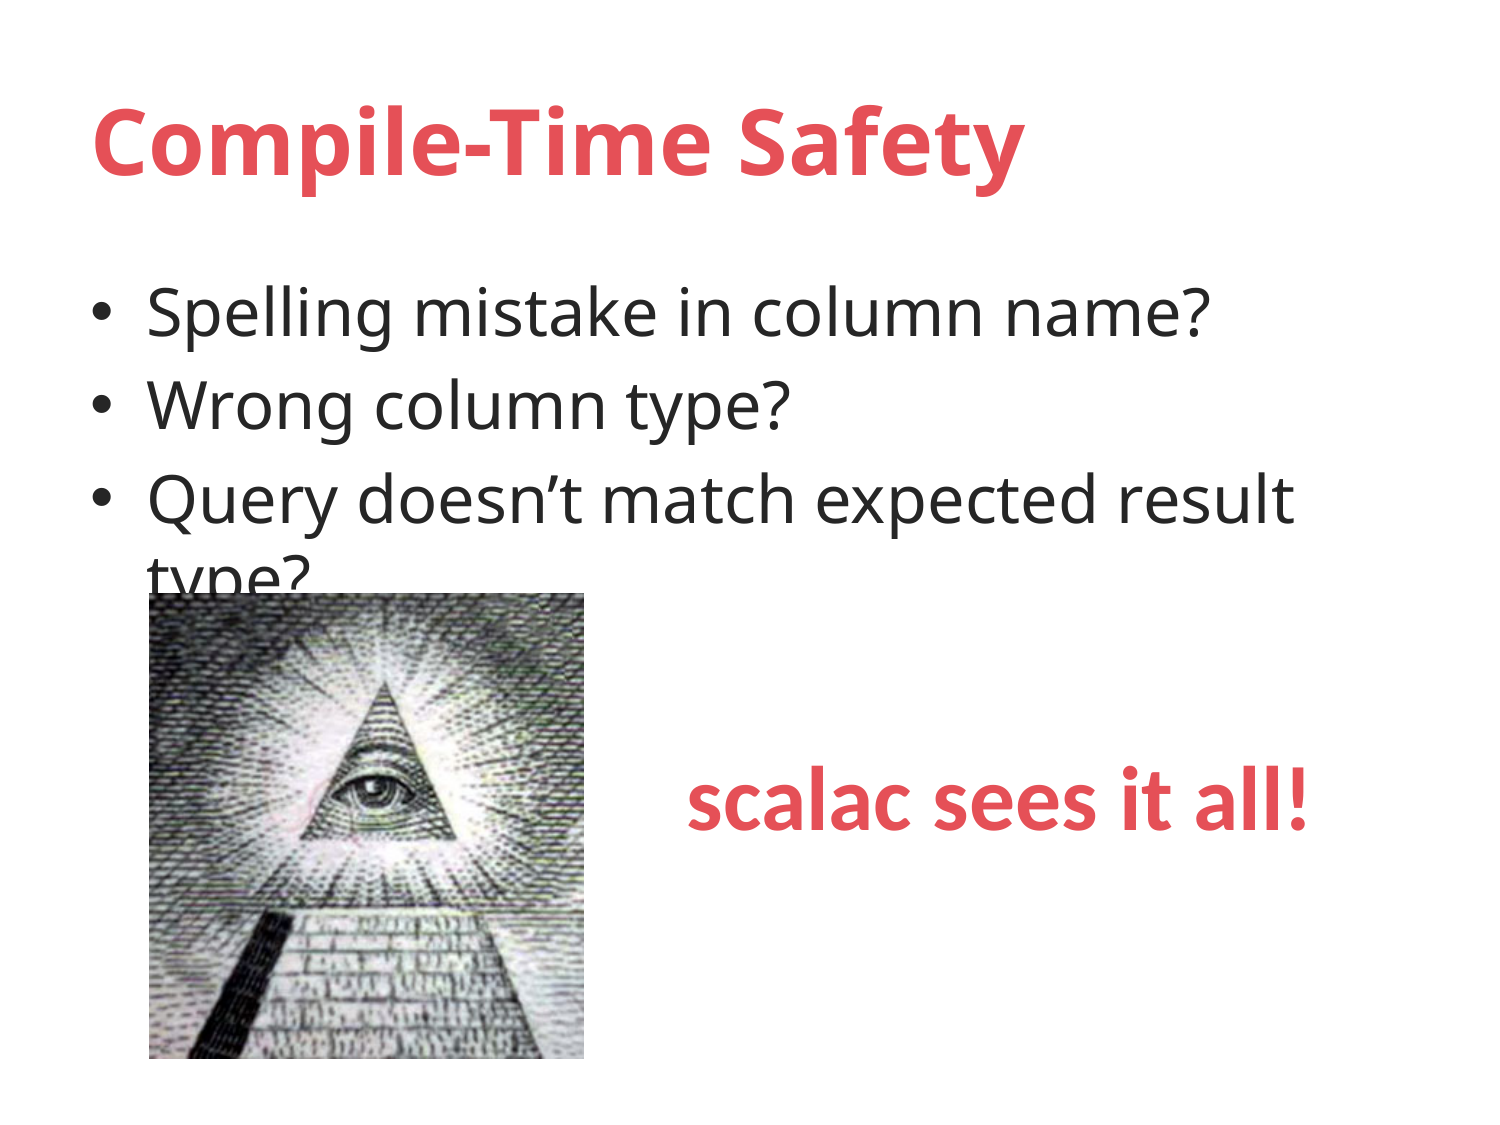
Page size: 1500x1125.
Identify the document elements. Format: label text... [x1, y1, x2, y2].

list Spelling mistake in column name? Wrong column type? Query doesn’t match expected result type? [75, 262, 1425, 1005]
title Compile-Time Safety [75, 45, 1425, 233]
text_box scalac sees it all! [672, 731, 1345, 857]
picture [148, 592, 584, 1059]
